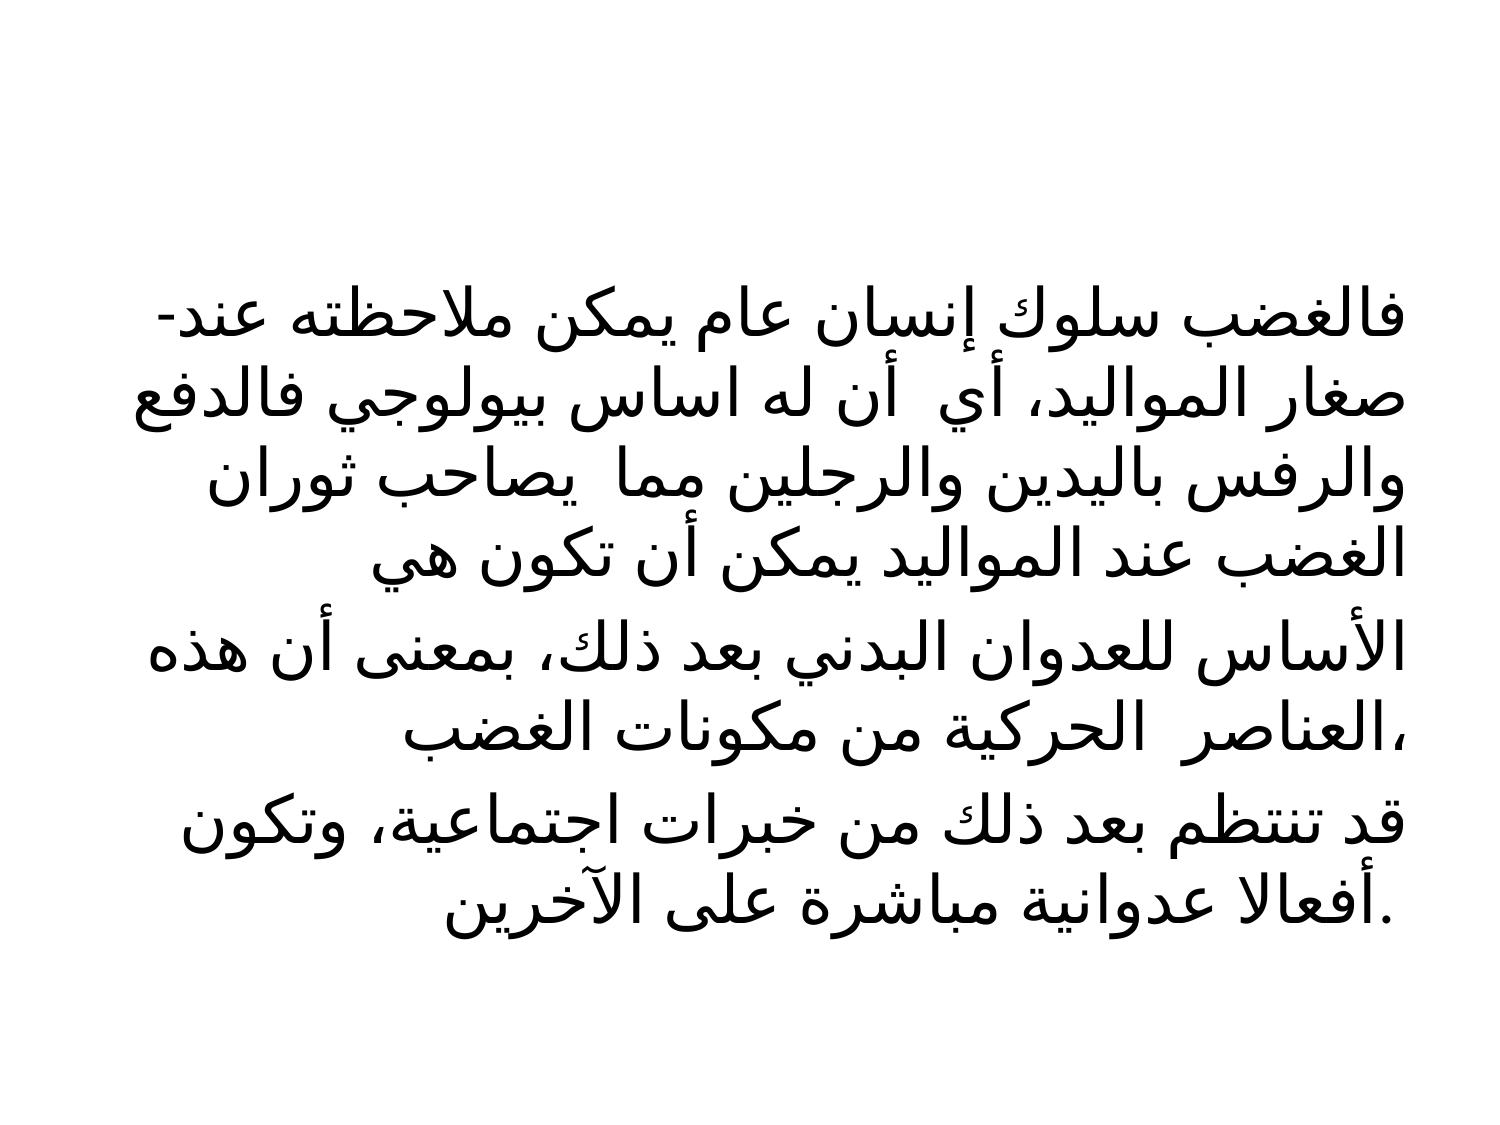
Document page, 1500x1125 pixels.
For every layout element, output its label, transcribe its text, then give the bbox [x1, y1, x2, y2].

list -فالغضب سلوك إنسان عام يمكن ملاحظته عند صغار المواليد، أي أن له اساس بيولوجي فالدفع والرفس باليدين والرجلين مما يصاحب ثوران الغضب عند المواليد يمكن أن تكون هي الأساس للعدوان البدني بعد ذلك، بمعنى أن هذه العناصر الحركية من مكونات الغضب، قد تنتظم بعد ذلك من خبرات اجتماعية، وتكون أفعالا عدوانية مباشرة على الآخرين. [75, 262, 1425, 1005]
